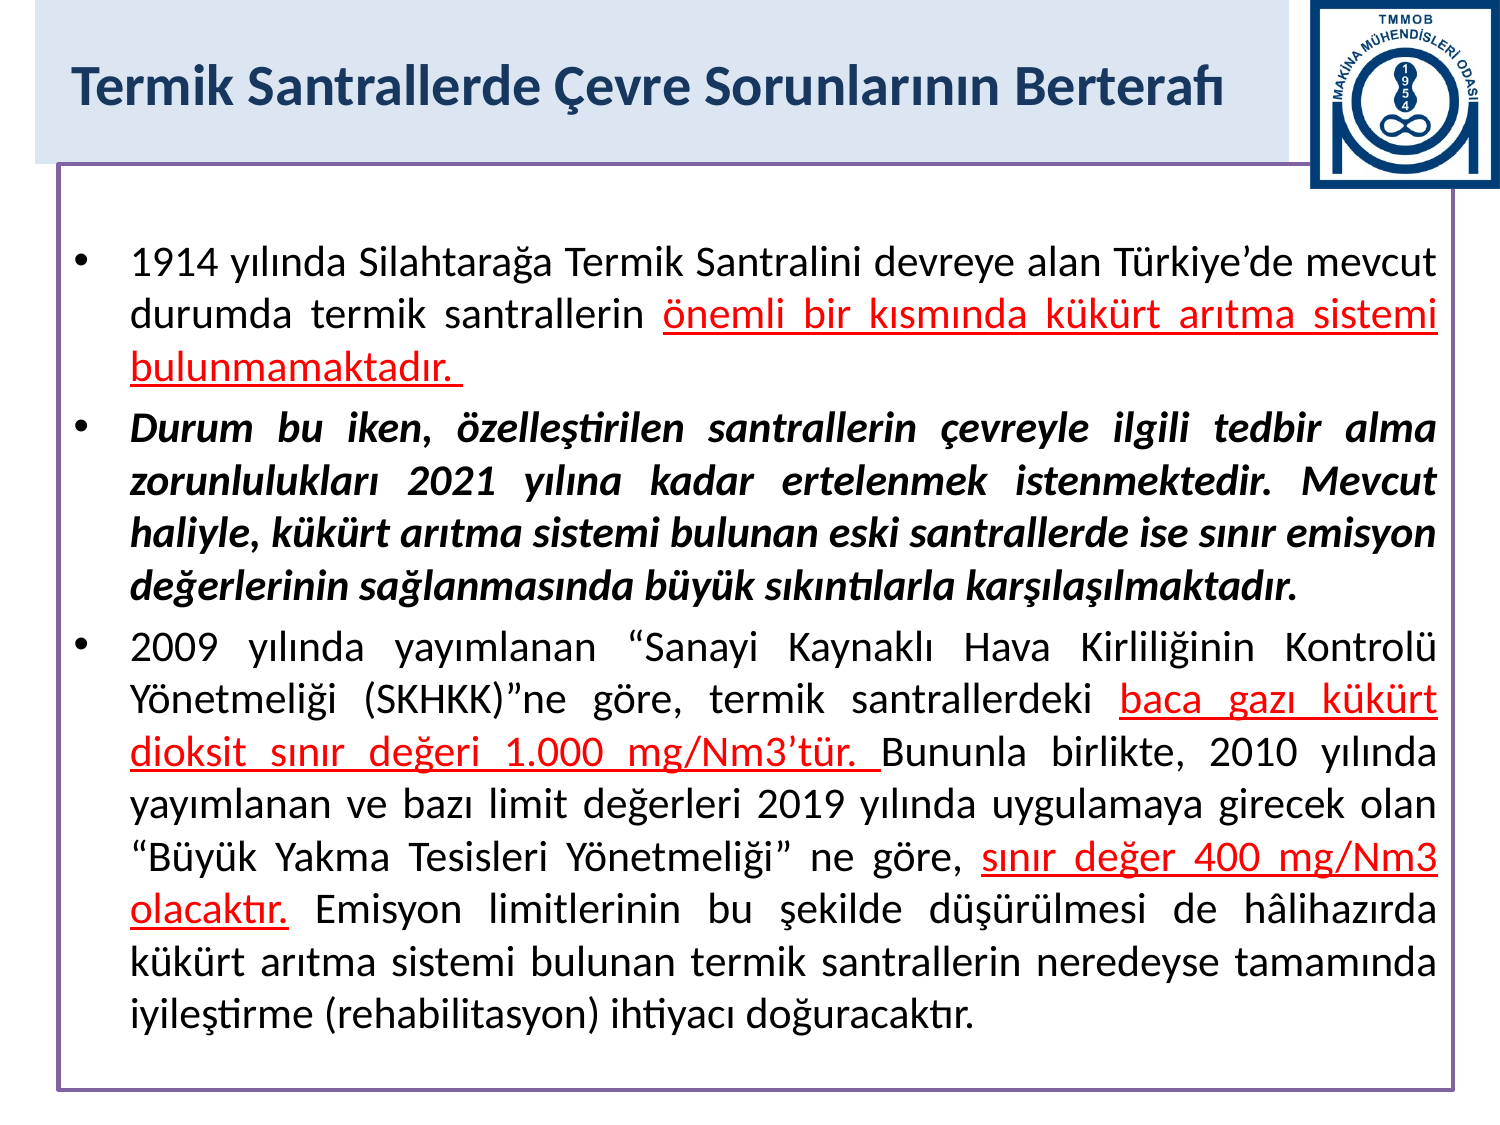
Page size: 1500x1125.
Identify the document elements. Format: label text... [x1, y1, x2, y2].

title Termik Santrallerde Çevre Sorunlarının Berterafı [35, 0, 1289, 164]
picture [1310, 0, 1500, 190]
list 1914 yılında Silahtarağa Termik Santralini devreye alan Türkiye’de mevcut durumda termik santrallerin önemli bir kısmında kükürt arıtma sistemi bulunmamaktadır. Durum bu iken, özelleştirilen santrallerin çevreyle ilgili tedbir alma zorunlulukları 2021 yılına kadar ertelenmek istenmektedir. Mevcut haliyle, kükürt arıtma sistemi bulunan eski santrallerde ise sınır emisyon değerlerinin sağlanmasında büyük sıkıntılarla karşılaşılmaktadır. 2009 yılında yayımlanan “Sanayi Kaynaklı Hava Kirliliğinin Kontrolü Yönetmeliği (SKHKK)”ne göre, termik santrallerdeki baca gazı kükürt dioksit sınır değeri 1.000 mg/Nm3’tür. Bununla birlikte, 2010 yılında yayımlanan ve bazı limit değerleri 2019 yılında uygulamaya girecek olan “Büyük Yakma Tesisleri Yönetmeliği” ne göre, sınır değer 400 mg/Nm3 olacaktır. Emisyon limitlerinin bu şekilde düşürülmesi de hâlihazırda kükürt arıtma sistemi bulunan termik santrallerin neredeyse tamamında iyileştirme (rehabilitasyon) ihtiyacı doğuracaktır. [56, 162, 1455, 1092]
